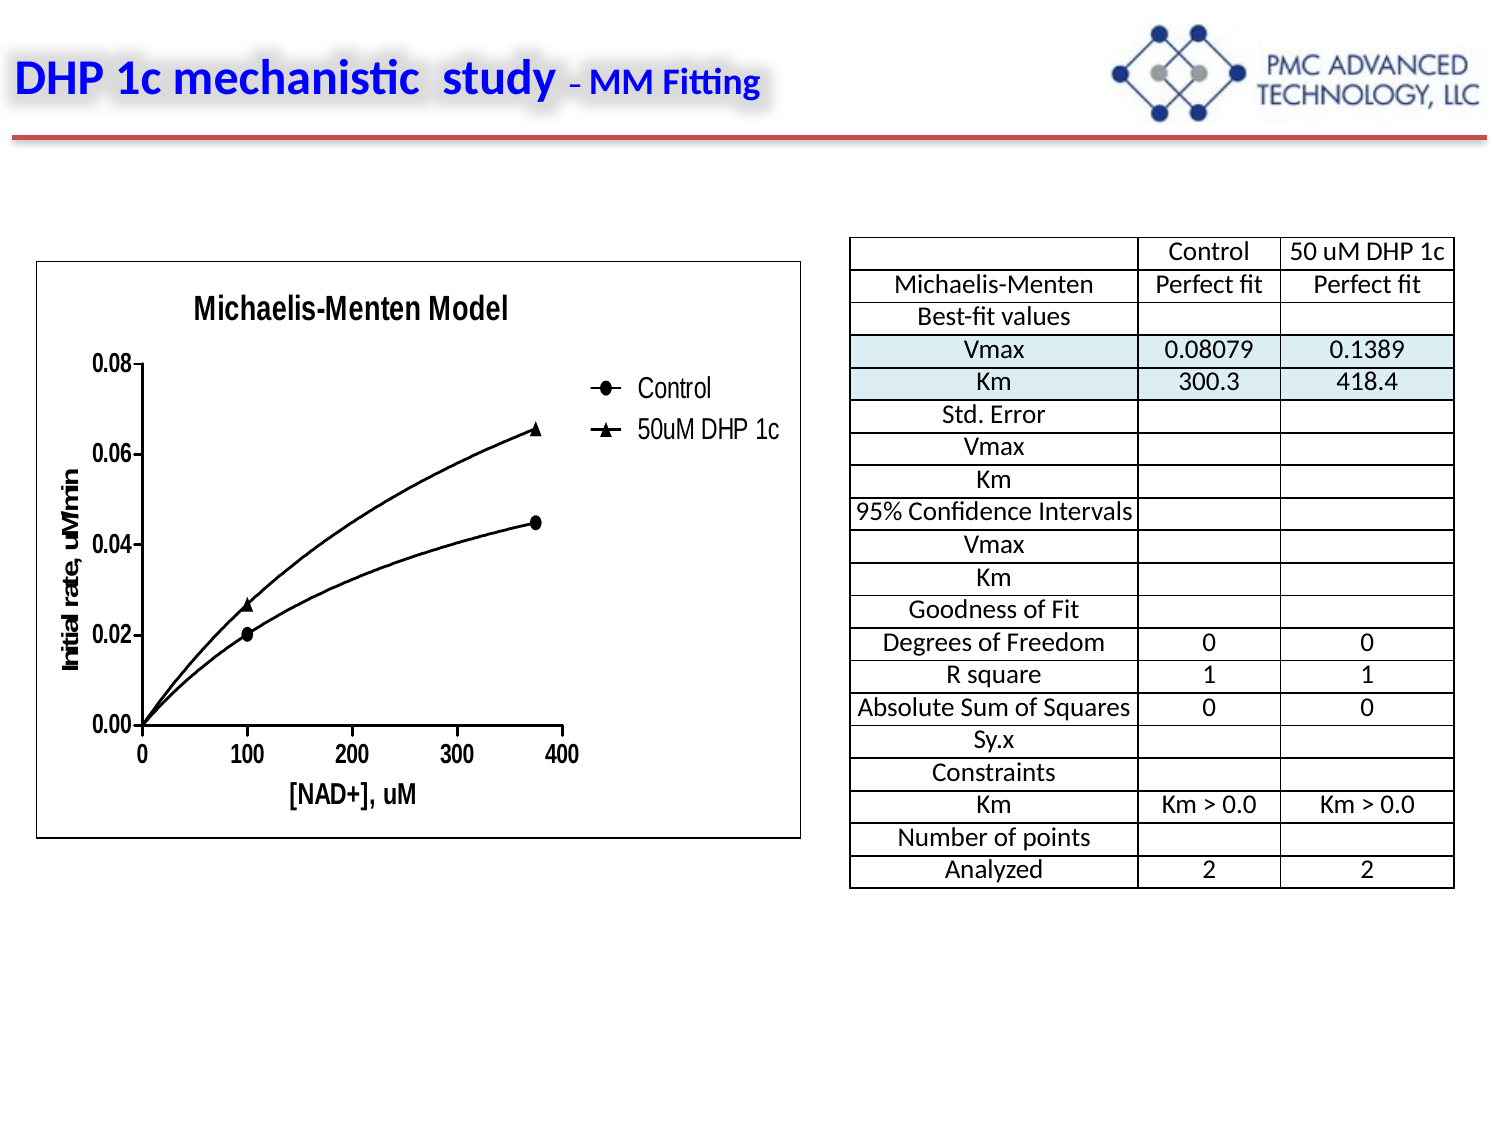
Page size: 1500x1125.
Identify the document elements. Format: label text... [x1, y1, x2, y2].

table_cell 0.08079 [1139, 336, 1280, 367]
table_cell [1281, 564, 1453, 595]
table_cell [1139, 564, 1280, 595]
table_cell 1 [1281, 661, 1453, 692]
table_cell Analyzed [851, 857, 1137, 887]
table_cell Km [851, 369, 1137, 399]
table_cell 0 [1139, 629, 1280, 660]
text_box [37, 262, 801, 838]
table_cell [1139, 303, 1280, 334]
table_cell Km [851, 564, 1137, 595]
table_cell Number of points [851, 824, 1137, 855]
table_cell 95% Confidence Intervals [851, 499, 1137, 529]
table_cell [1281, 401, 1453, 432]
table_cell Km [851, 466, 1137, 497]
table_cell [1281, 466, 1453, 497]
table_cell Absolute Sum of Squares [851, 694, 1137, 725]
table_cell [1281, 531, 1453, 562]
table_header [851, 238, 1137, 269]
table_cell 0.1389 [1281, 336, 1453, 367]
table_cell [1139, 434, 1280, 464]
table_cell Km > 0.0 [1281, 792, 1453, 822]
table_cell Km > 0.0 [1139, 792, 1280, 822]
table_header Control [1139, 238, 1280, 269]
table_cell [1139, 824, 1280, 855]
table_cell [1281, 726, 1453, 757]
table_cell Vmax [851, 336, 1137, 367]
table_cell Best-fit values [851, 303, 1137, 334]
table_cell 2 [1139, 857, 1280, 887]
table_cell 1 [1139, 661, 1280, 692]
table_cell Sy.x [851, 726, 1137, 757]
table_cell R square [851, 661, 1137, 692]
table_cell Goodness of Fit [851, 596, 1137, 627]
table_cell Degrees of Freedom [851, 629, 1137, 660]
table_cell 2 [1281, 857, 1453, 887]
table_cell [1139, 466, 1280, 497]
table_cell 0 [1139, 694, 1280, 725]
table_cell [1139, 401, 1280, 432]
picture [1109, 23, 1488, 125]
table_cell [1281, 434, 1453, 464]
table_cell [1139, 531, 1280, 562]
table_cell [1281, 303, 1453, 334]
table_cell 418.4 [1281, 369, 1453, 399]
table_cell [1281, 759, 1453, 790]
table_cell [1139, 726, 1280, 757]
table_cell [1139, 499, 1280, 529]
text_box DHP 1c mechanistic study – MM Fitting [0, 36, 1100, 112]
table_cell [1281, 596, 1453, 627]
table_cell Km [851, 792, 1137, 822]
table_cell [1281, 824, 1453, 855]
table_cell Vmax [851, 531, 1137, 562]
table_cell Std. Error [851, 401, 1137, 432]
table_cell [1281, 499, 1453, 529]
table_cell Perfect fit [1139, 271, 1280, 302]
table_cell Michaelis-Menten [851, 271, 1137, 302]
table_cell 0 [1281, 694, 1453, 725]
table_cell [1139, 759, 1280, 790]
table_cell 300.3 [1139, 369, 1280, 399]
table_cell [1139, 596, 1280, 627]
table_cell Vmax [851, 434, 1137, 464]
table_cell 0 [1281, 629, 1453, 660]
table_header 50 uM DHP 1c [1281, 238, 1453, 269]
table_cell Perfect fit [1281, 271, 1453, 302]
table_cell Constraints [851, 759, 1137, 790]
